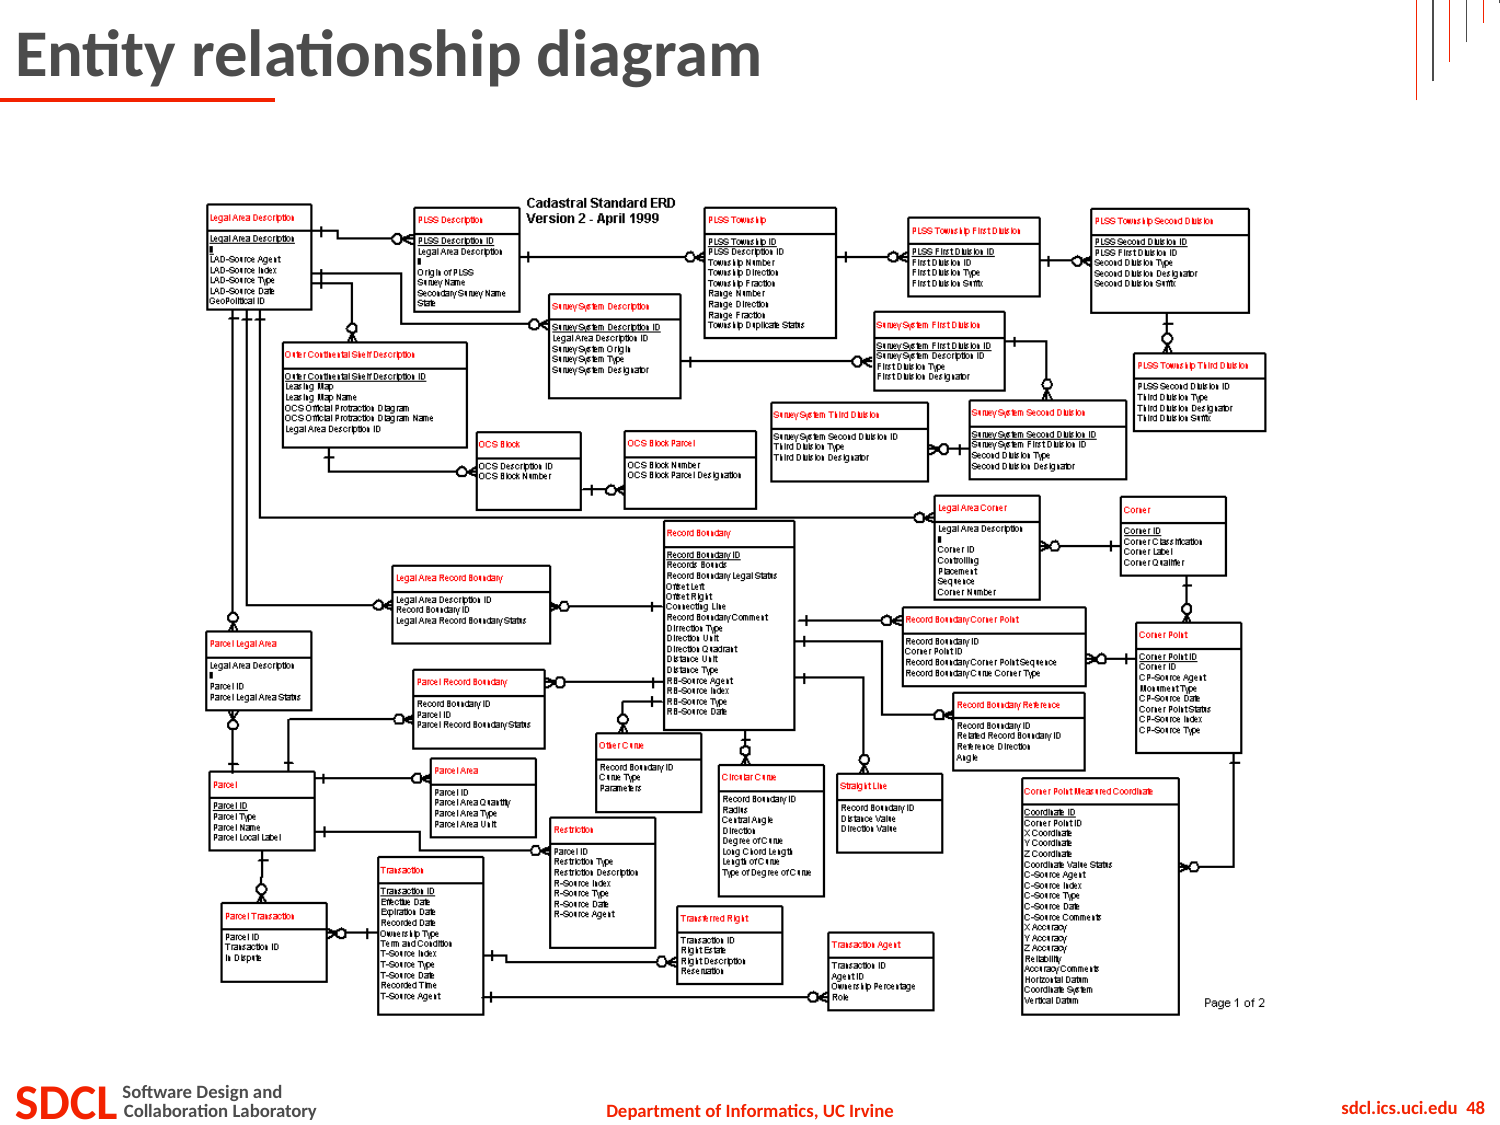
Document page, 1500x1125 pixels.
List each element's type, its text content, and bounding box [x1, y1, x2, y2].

picture [203, 187, 1295, 1018]
title Entity relationship diagram [0, 0, 1350, 100]
